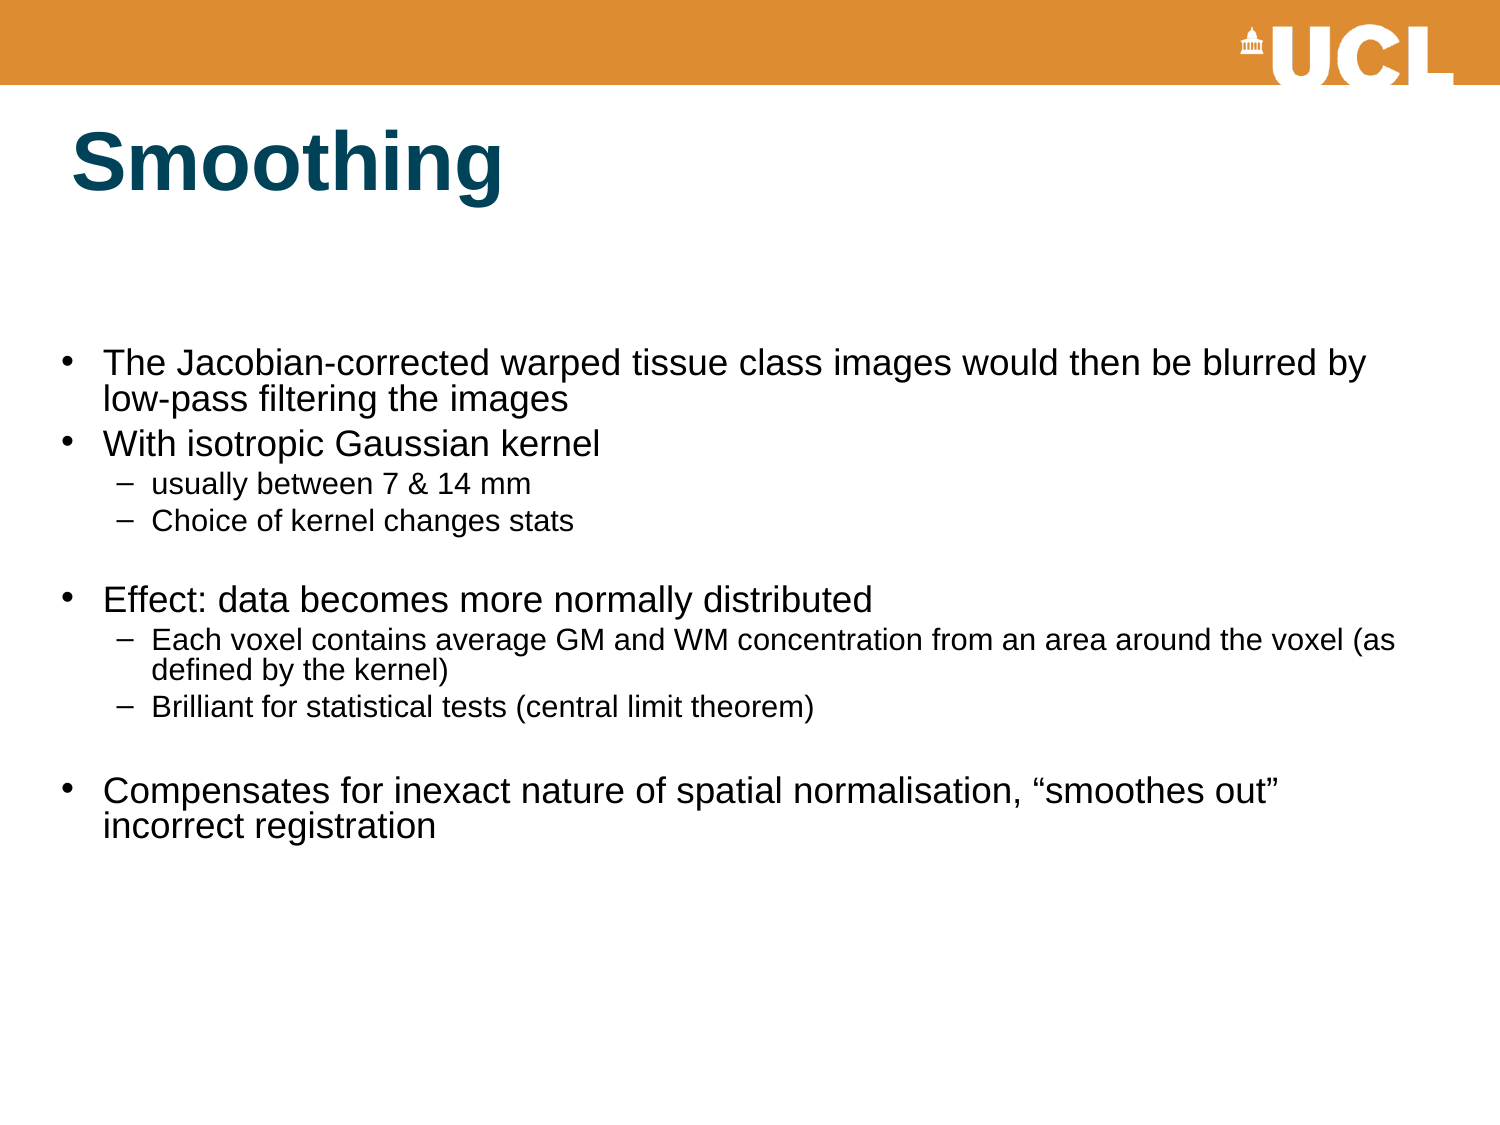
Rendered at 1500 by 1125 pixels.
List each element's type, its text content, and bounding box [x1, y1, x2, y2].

title Smoothing [56, 99, 1450, 313]
picture [0, 0, 1500, 85]
text_box The Jacobian-corrected warped tissue class images would then be blurred by low-pass filtering the images With isotropic Gaussian kernel usually between 7 & 14 mm Choice of kernel changes stats Effect: data becomes more normally distributed Each voxel contains average GM and WM concentration from an area around the voxel (as defined by the kernel) Brilliant for statistical tests (central limit theorem) Compensates for inexact nature of spatial normalisation, “smoothes out” incorrect registration [46, 286, 1439, 854]
